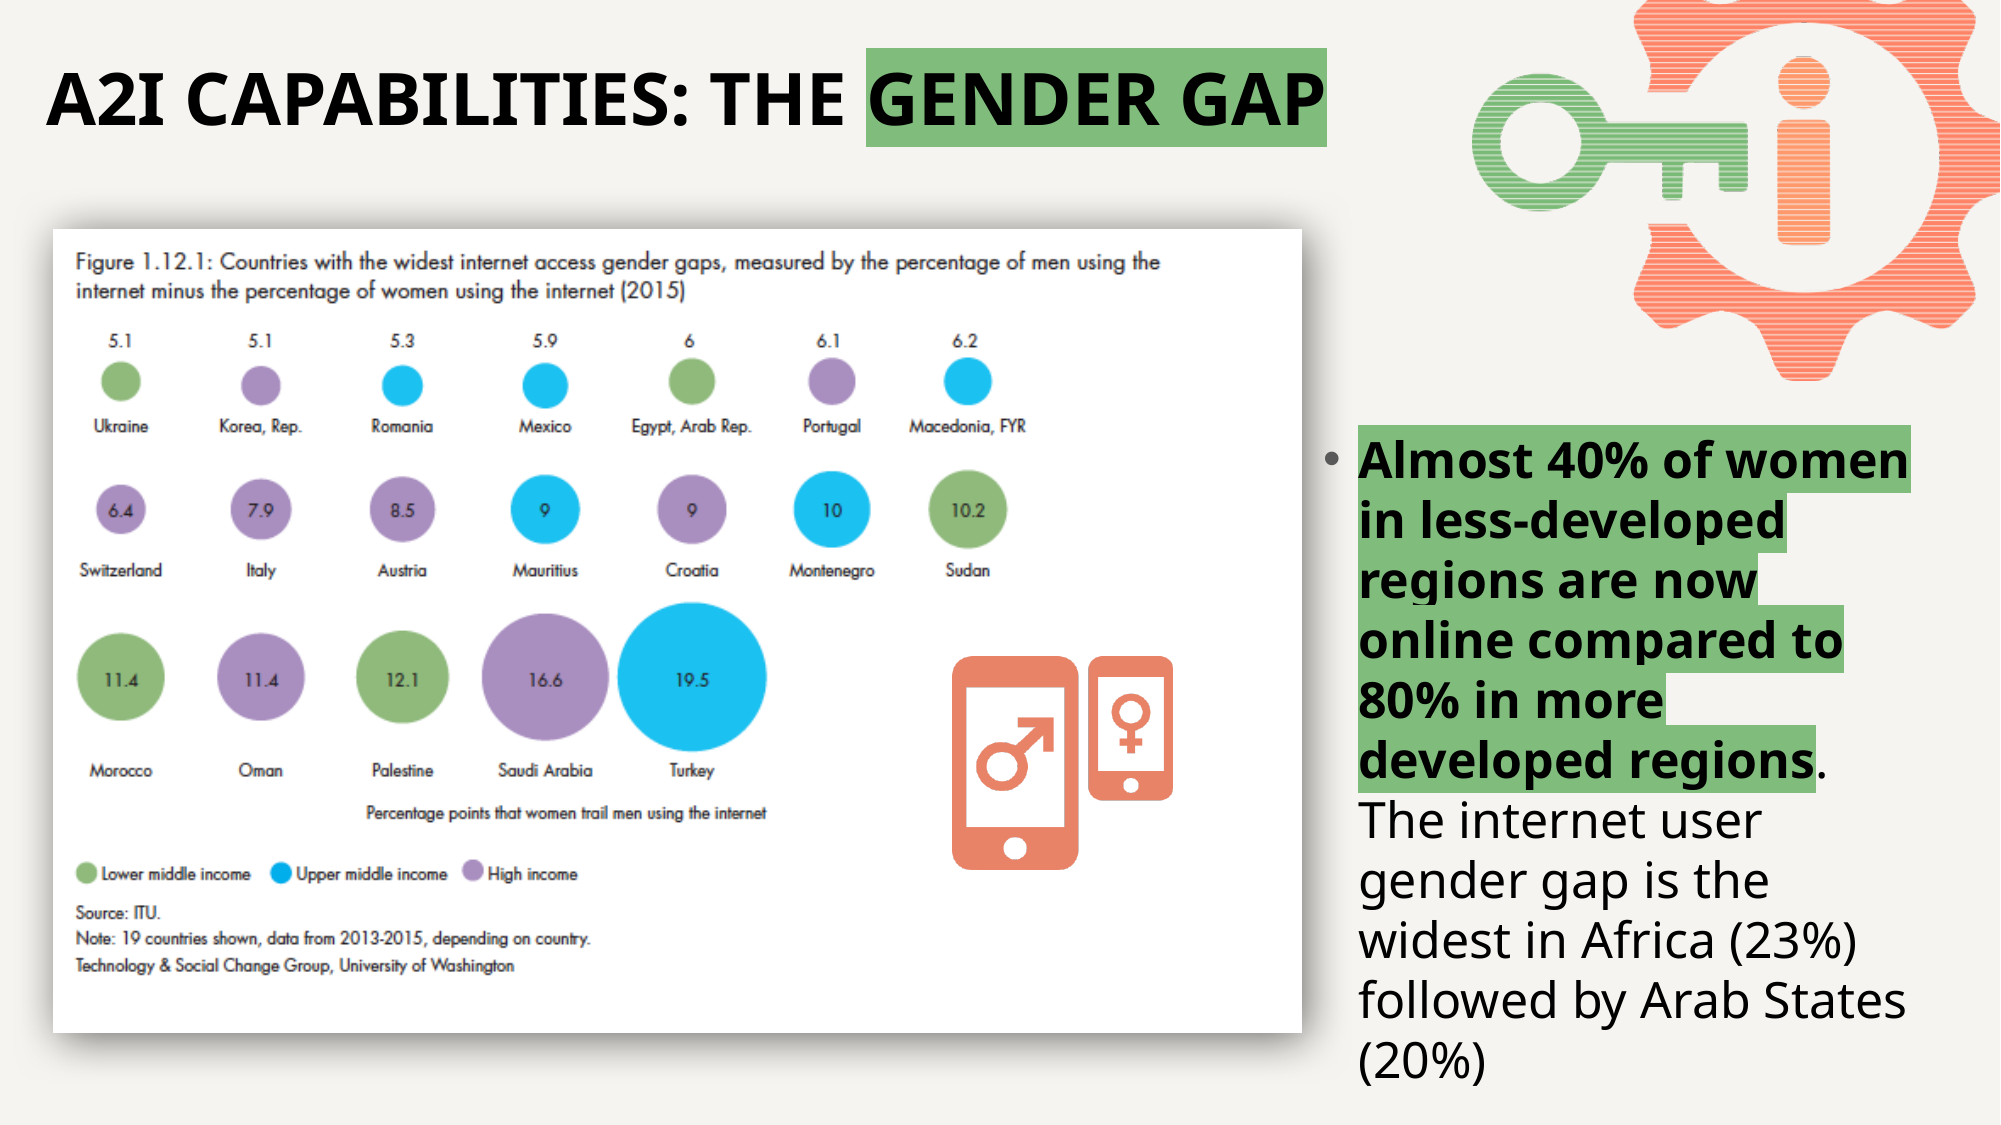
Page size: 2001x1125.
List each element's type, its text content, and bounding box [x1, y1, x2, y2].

picture [53, 228, 1302, 1033]
title A2I CAPABILITIES: THE GENDER GAP [31, 20, 1461, 173]
text_box Almost 40% of women in less-developed regions are now online compared to 80% in more developed regions. The internet user gender gap is the widest in Africa (23%) followed by Arab States (20%) [1307, 420, 1929, 1096]
picture [1472, 0, 2000, 381]
